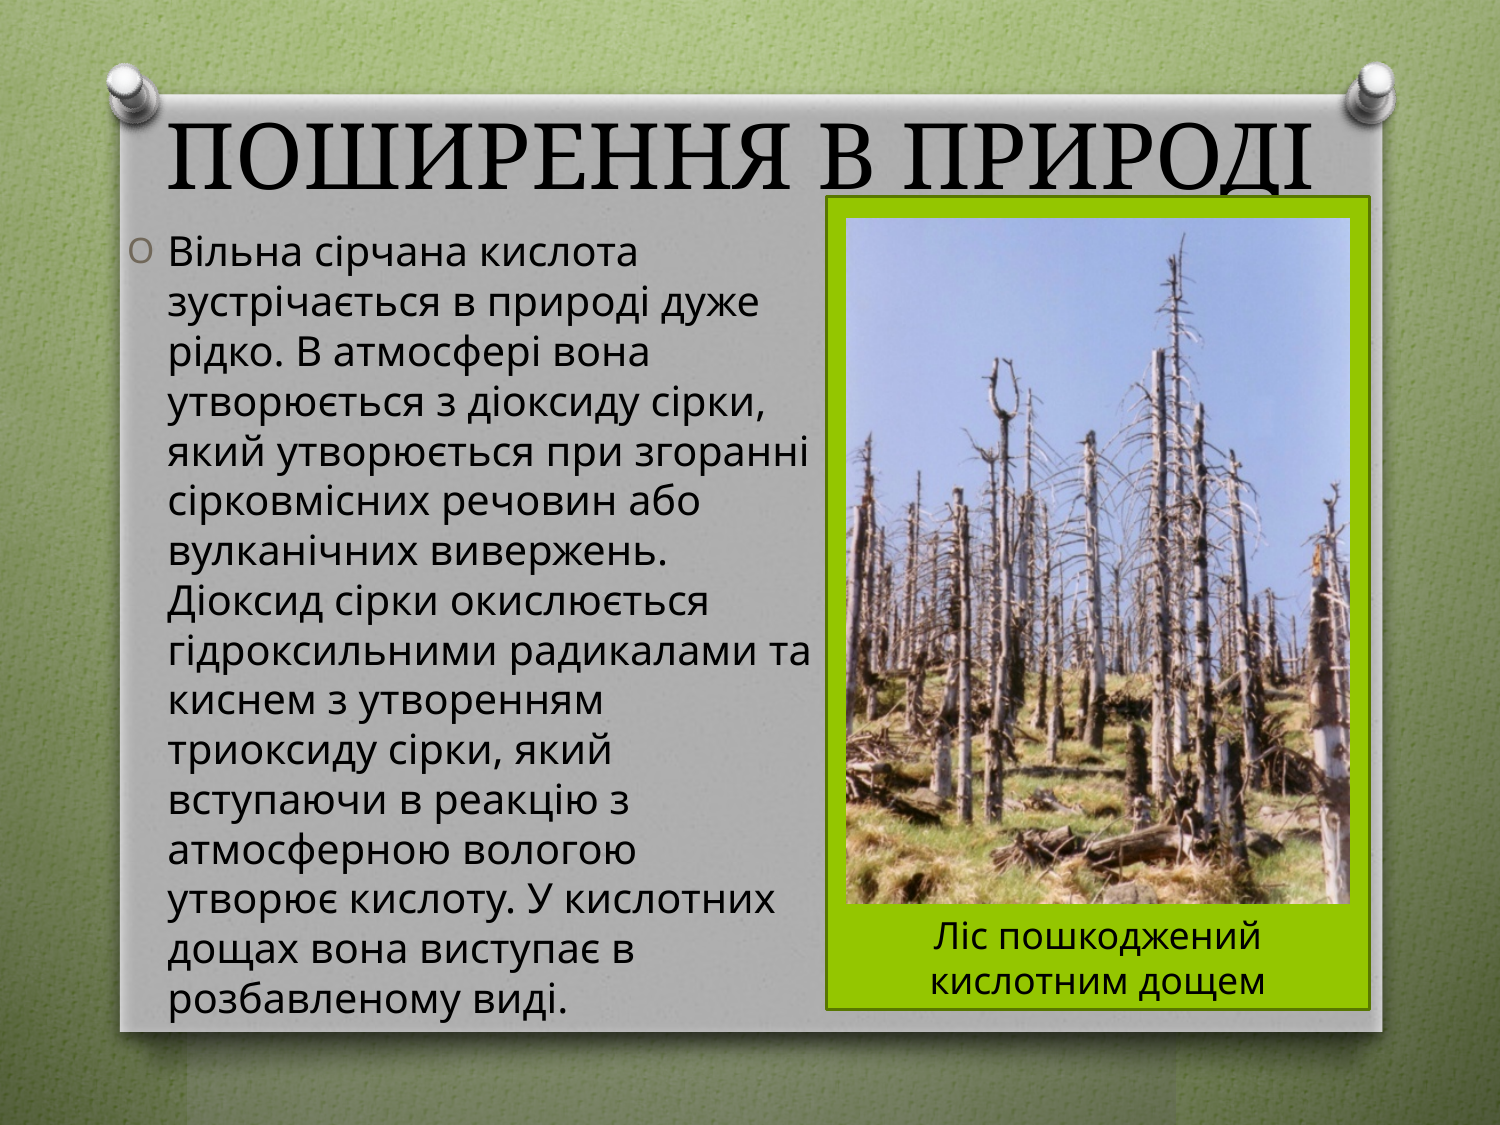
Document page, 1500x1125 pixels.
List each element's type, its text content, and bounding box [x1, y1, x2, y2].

picture [75, 29, 167, 142]
text_box [825, 195, 1371, 1011]
title ПОШИРЕННЯ В ПРИРОДІ [135, 54, 1347, 217]
picture [1347, 35, 1439, 156]
list Вільна сірчана кислота зустрічається в природі дуже рідко. В атмосфері вона утворюється з діоксиду сірки, який утворюється при згоранні сірковмісних речовин або вулканічних вивержень. Діоксид сірки окислюється гідроксильними радикалами та киснем з утворенням триоксиду сірки, який вступаючи в реакцію з атмосферною вологою утворює кислоту. У кислотних дощах вона виступає в розбавленому виді. [112, 217, 833, 1035]
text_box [845, 218, 1351, 1011]
